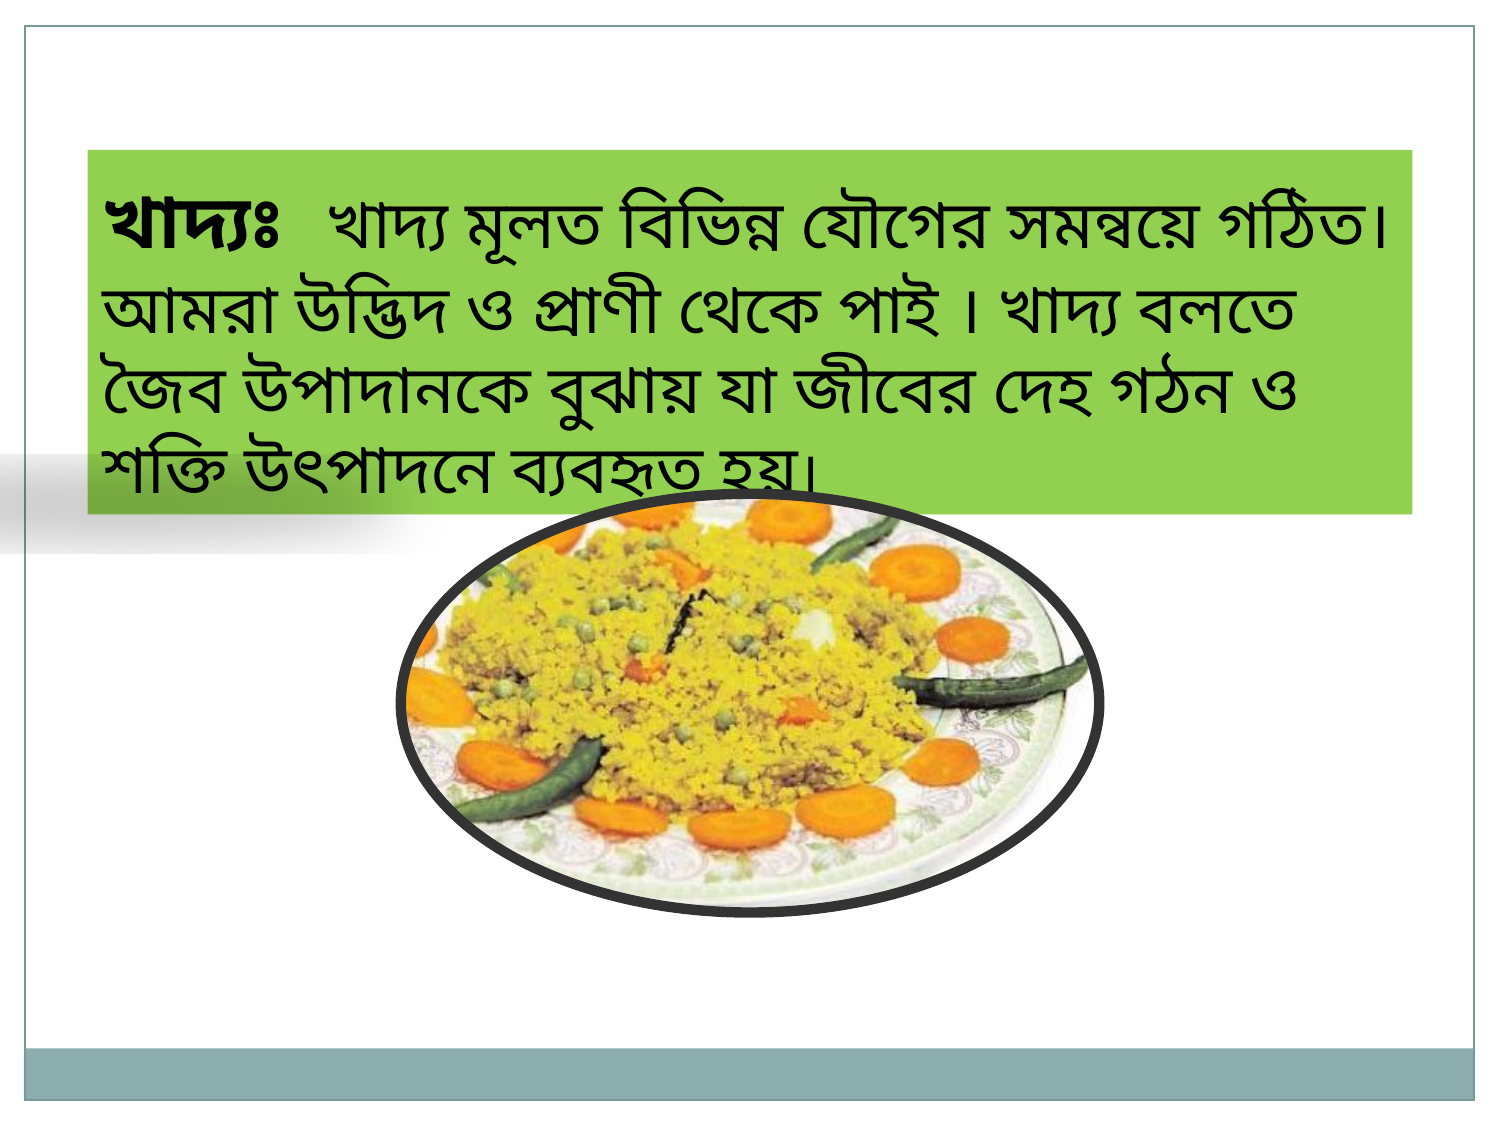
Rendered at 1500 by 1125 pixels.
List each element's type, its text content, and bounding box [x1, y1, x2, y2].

text_box খাদ্যঃ খাদ্য মূলত বিভিন্ন যৌগের সমন্বয়ে গঠিত। আমরা উদ্ভিদ ও প্রাণী থেকে পাই । খাদ্য বলতে জৈব উপাদানকে বুঝায় যা জীবের দেহ গঠন ও শক্তি উৎপাদনে ব্যবহৃত হয়। [87, 149, 1413, 515]
picture [400, 493, 1100, 913]
